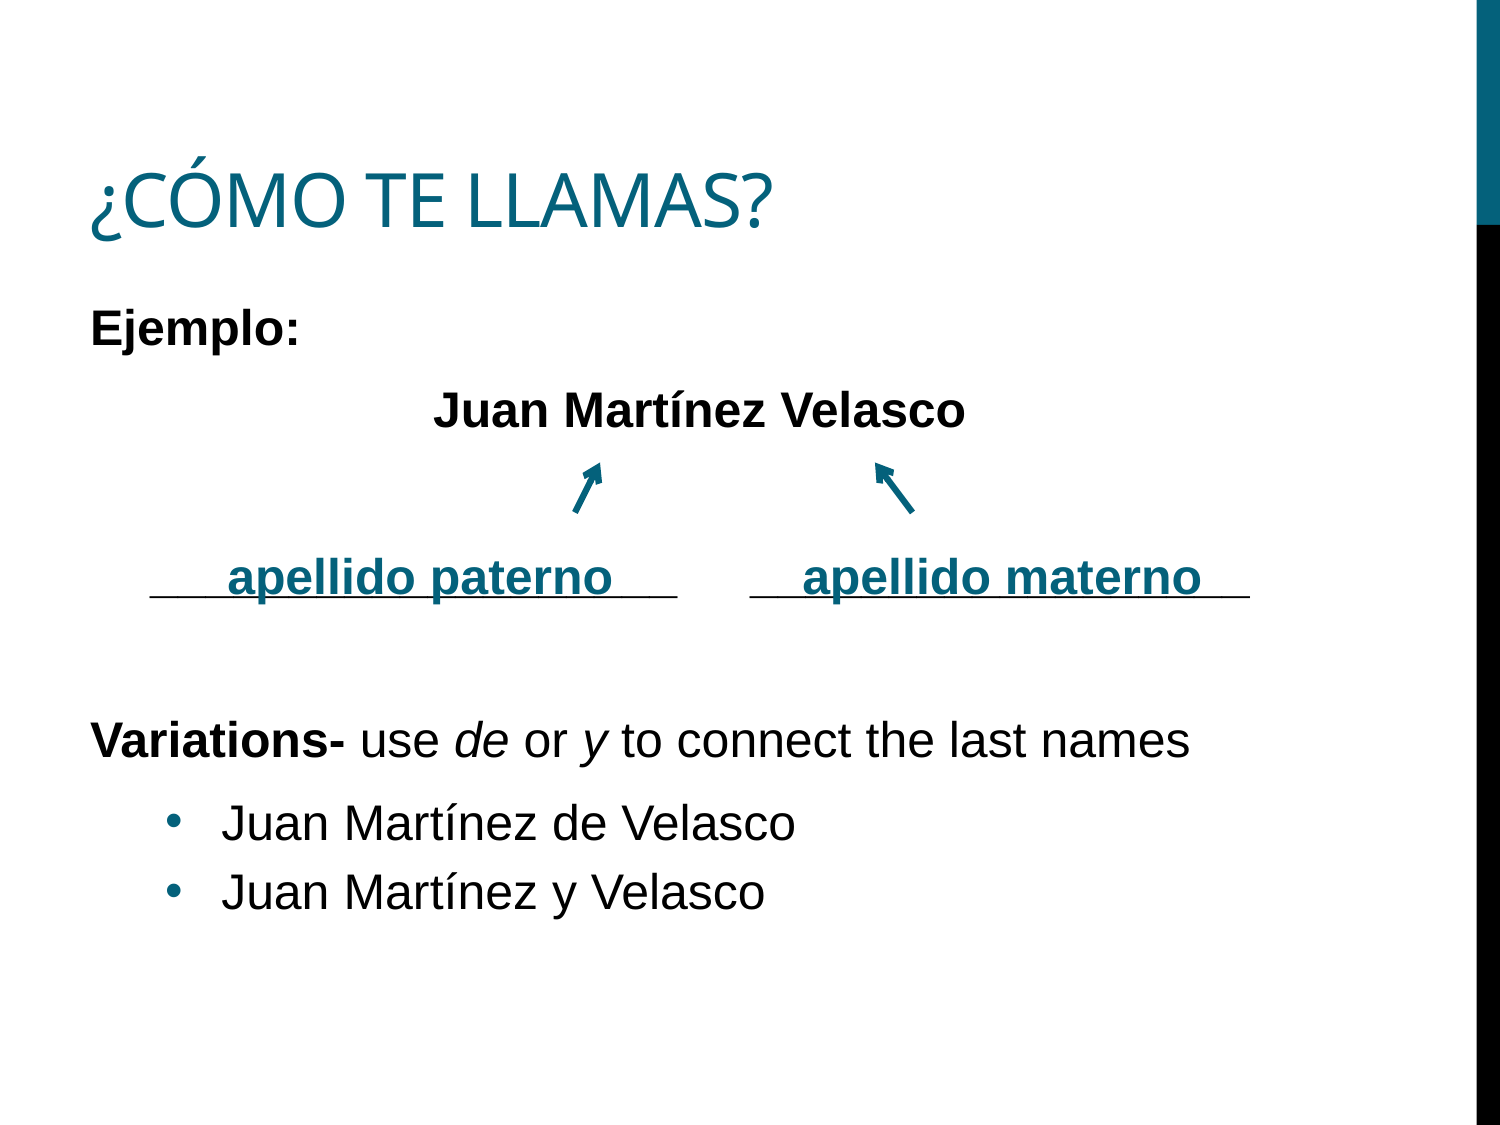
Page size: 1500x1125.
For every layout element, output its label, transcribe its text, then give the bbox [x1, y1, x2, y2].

text_box apellido materno [787, 536, 1238, 612]
list Ejemplo: Juan Martínez Velasco ___________________ __________________ Variations- use de or y to connect the last names Juan Martínez de Velasco Juan Martínez y Velasco [75, 287, 1325, 1005]
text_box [874, 461, 913, 514]
title ¿Cómo te llamas? [75, 25, 1025, 250]
text_box apellido paterno [212, 536, 638, 612]
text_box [574, 461, 601, 514]
